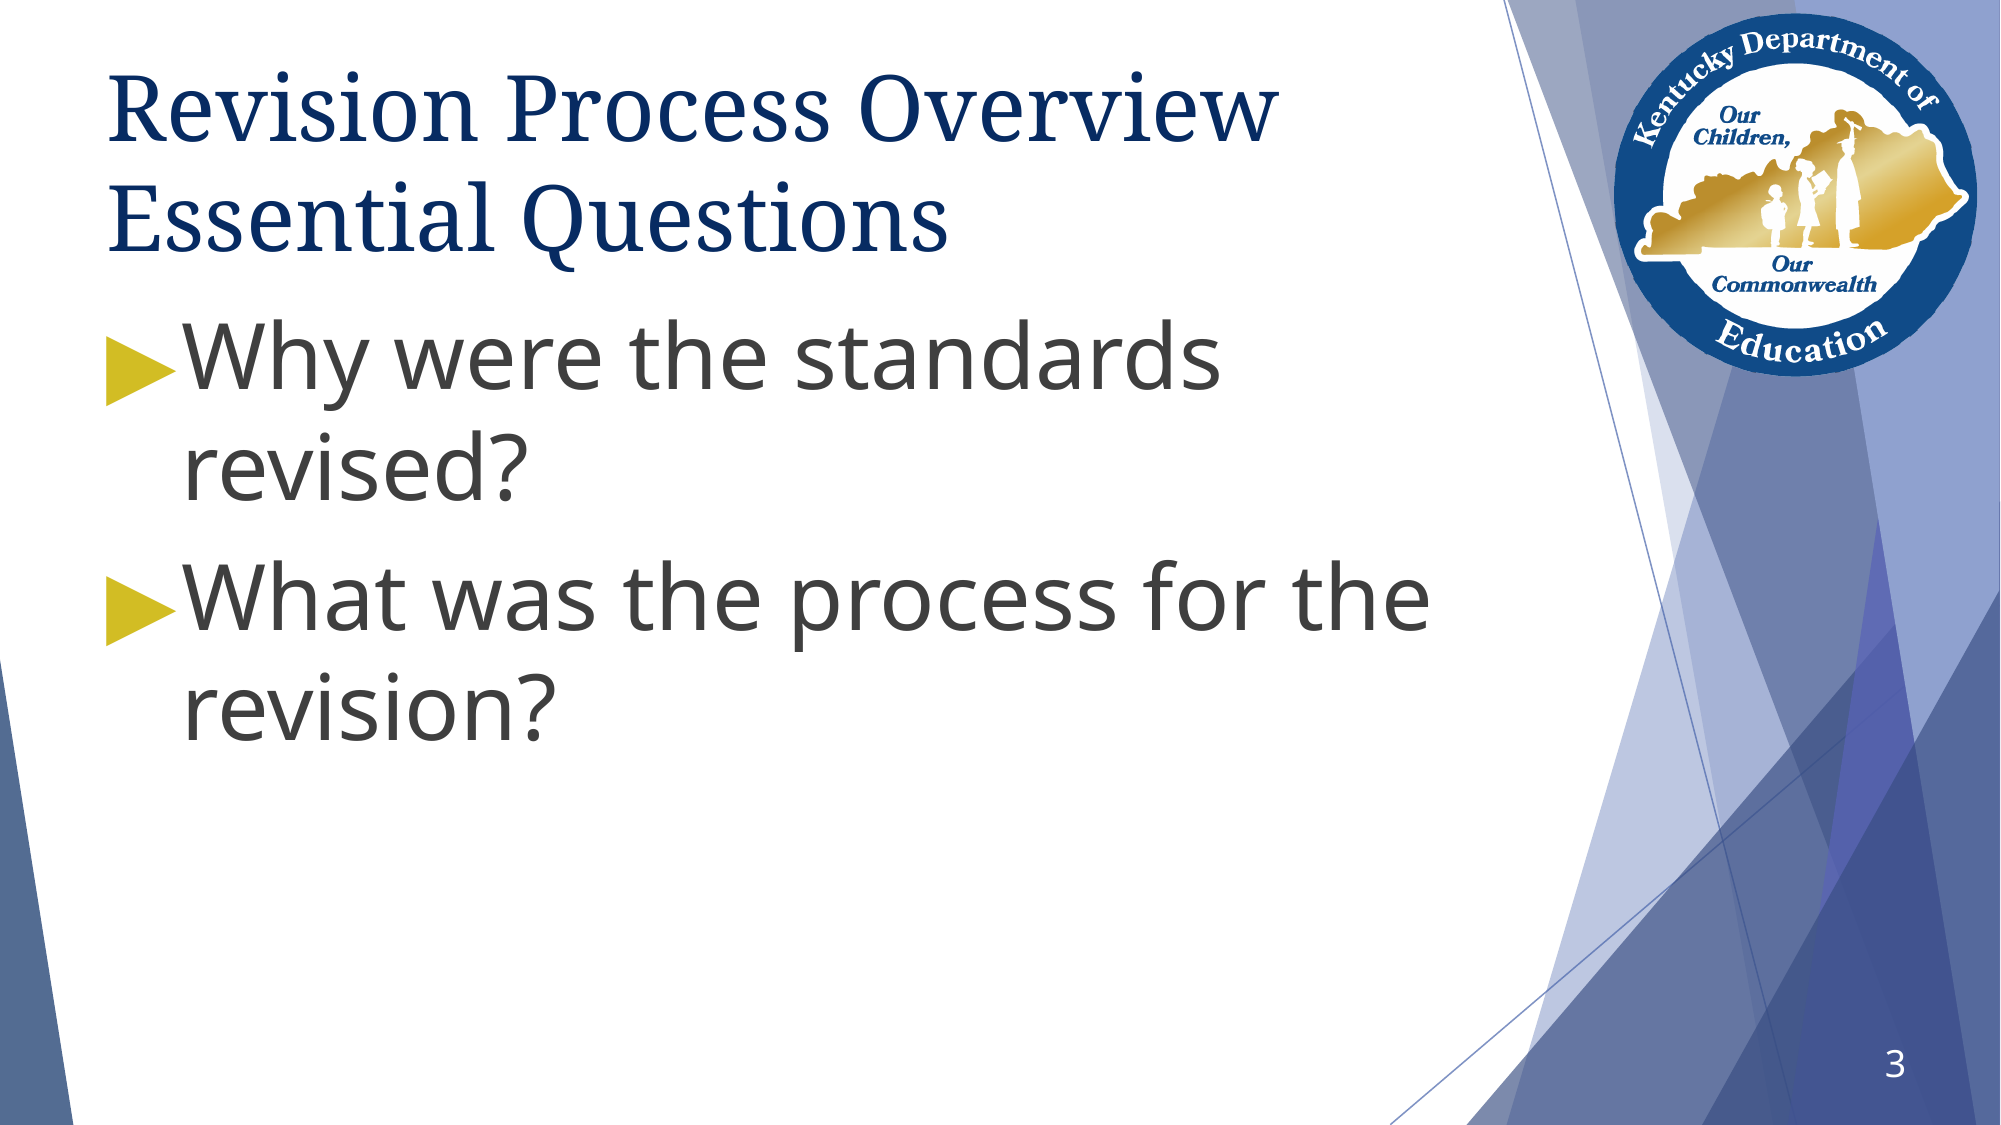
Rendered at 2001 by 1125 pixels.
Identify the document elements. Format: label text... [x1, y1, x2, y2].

list Why were the standards revised? What was the process for the revision? [91, 290, 1599, 1095]
picture [1598, 0, 1989, 390]
title Revision Process Overview Essential Questions [91, 42, 1502, 259]
slide_number 3 [1809, 1035, 1922, 1096]
